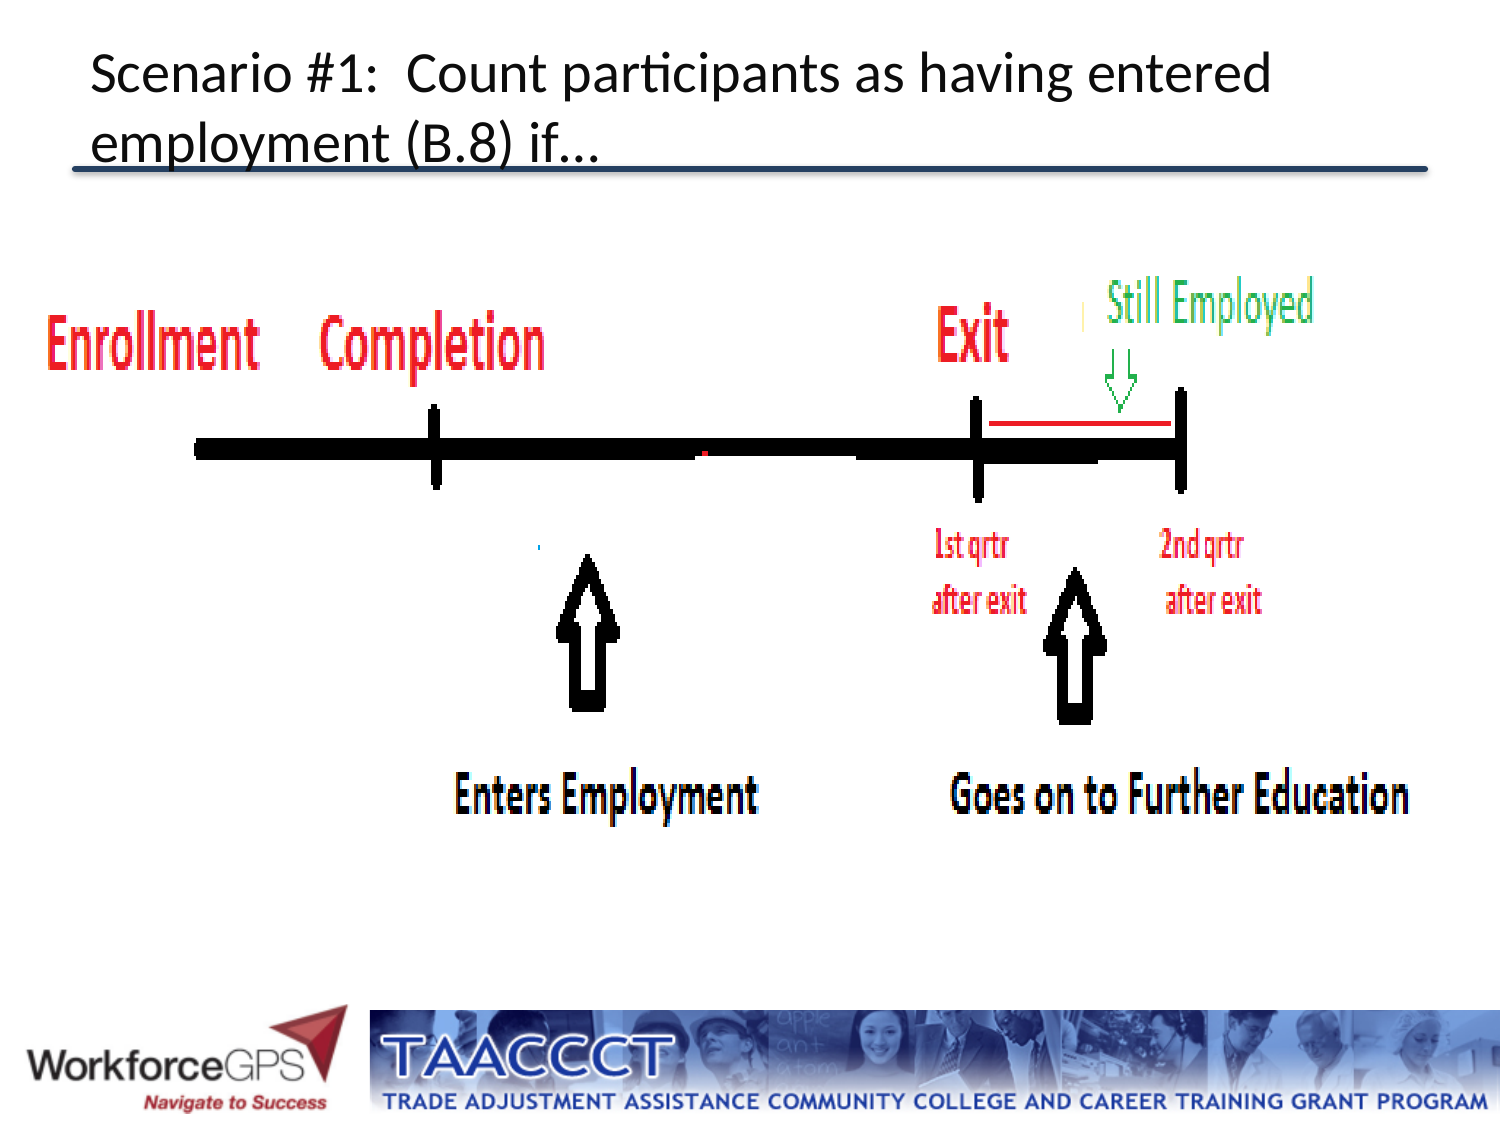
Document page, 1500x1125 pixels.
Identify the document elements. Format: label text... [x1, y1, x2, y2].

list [37, 187, 1456, 913]
picture [24, 1004, 351, 1114]
picture [369, 1010, 1500, 1124]
title Scenario #1: Count participants as having entered employment (B.8) if… [75, 57, 1425, 150]
